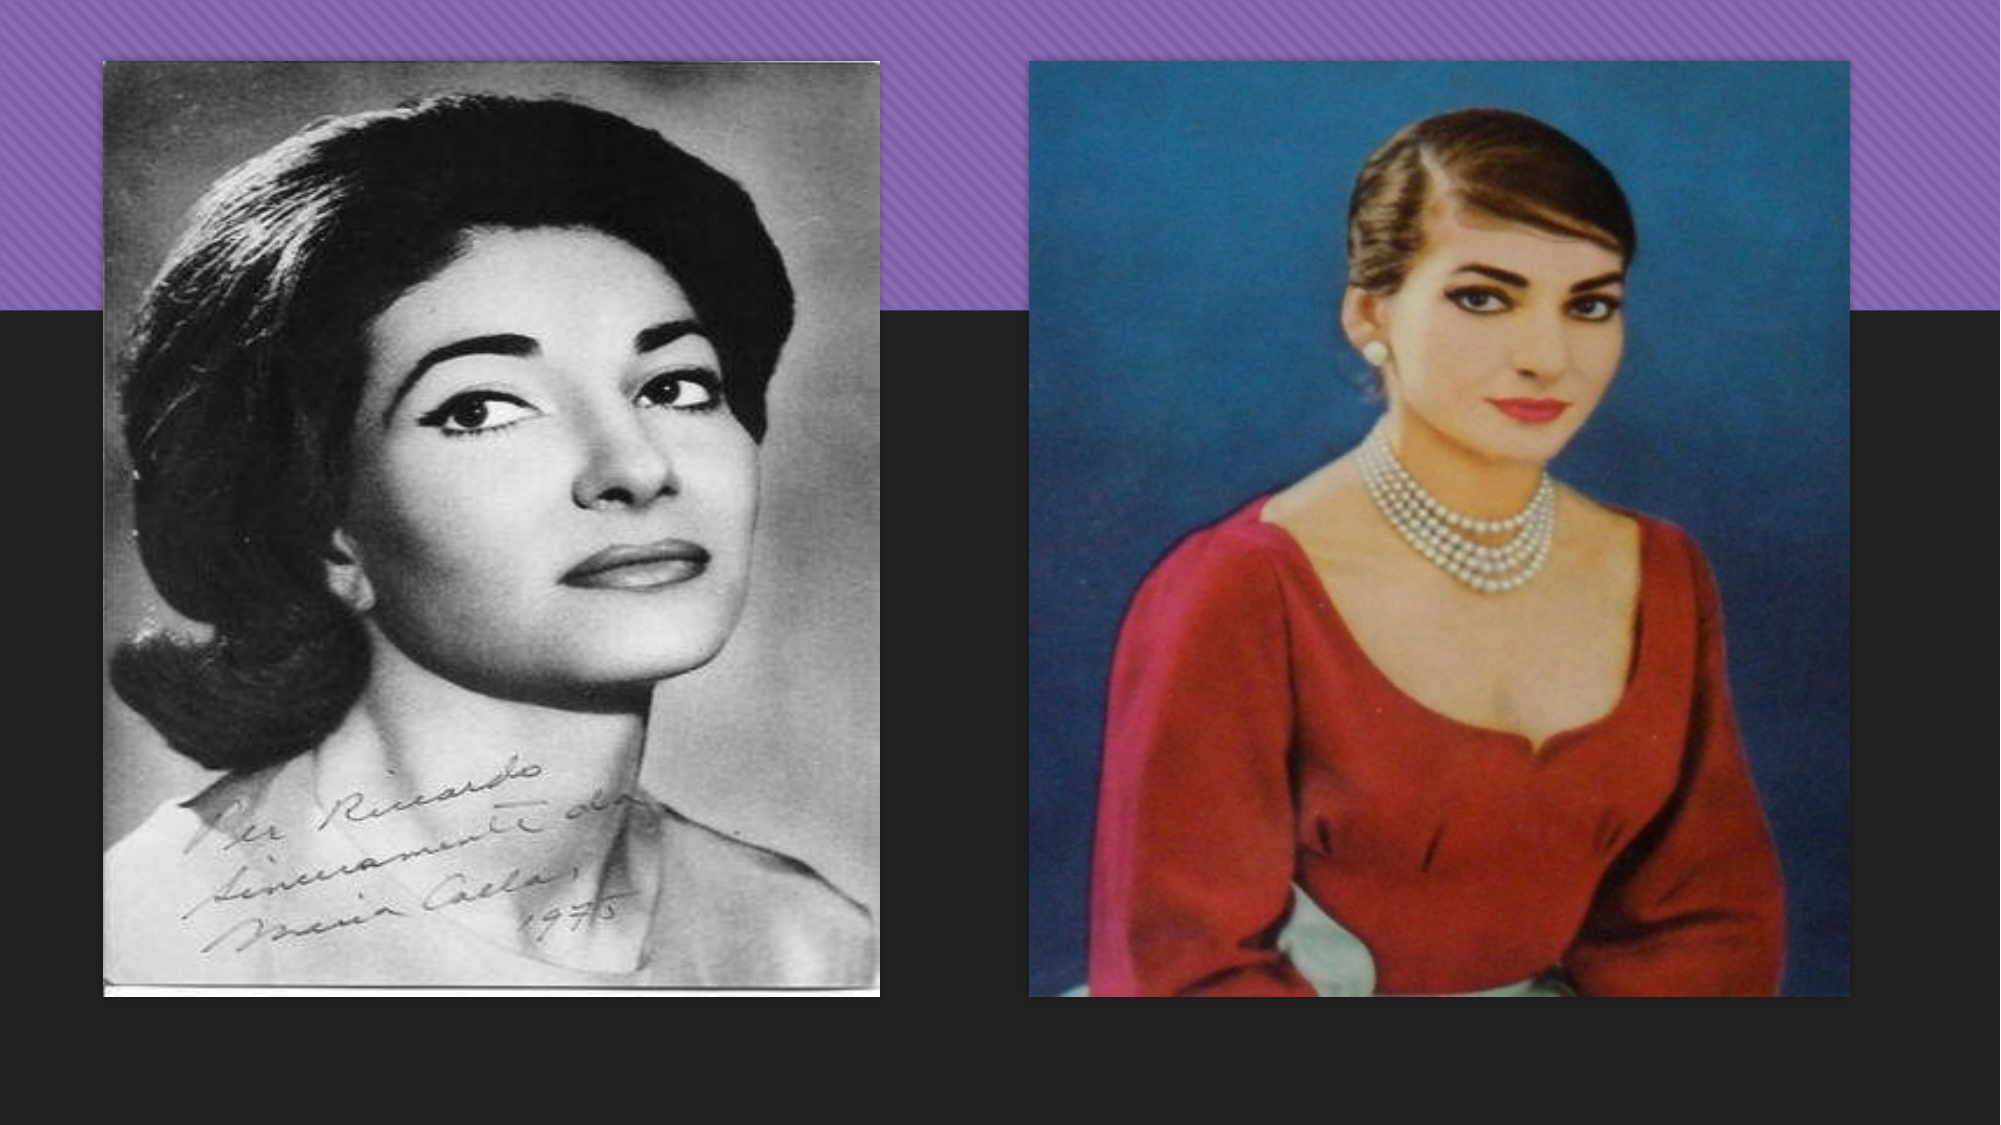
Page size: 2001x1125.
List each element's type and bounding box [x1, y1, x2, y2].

list [103, 61, 880, 998]
list [1029, 61, 1851, 998]
